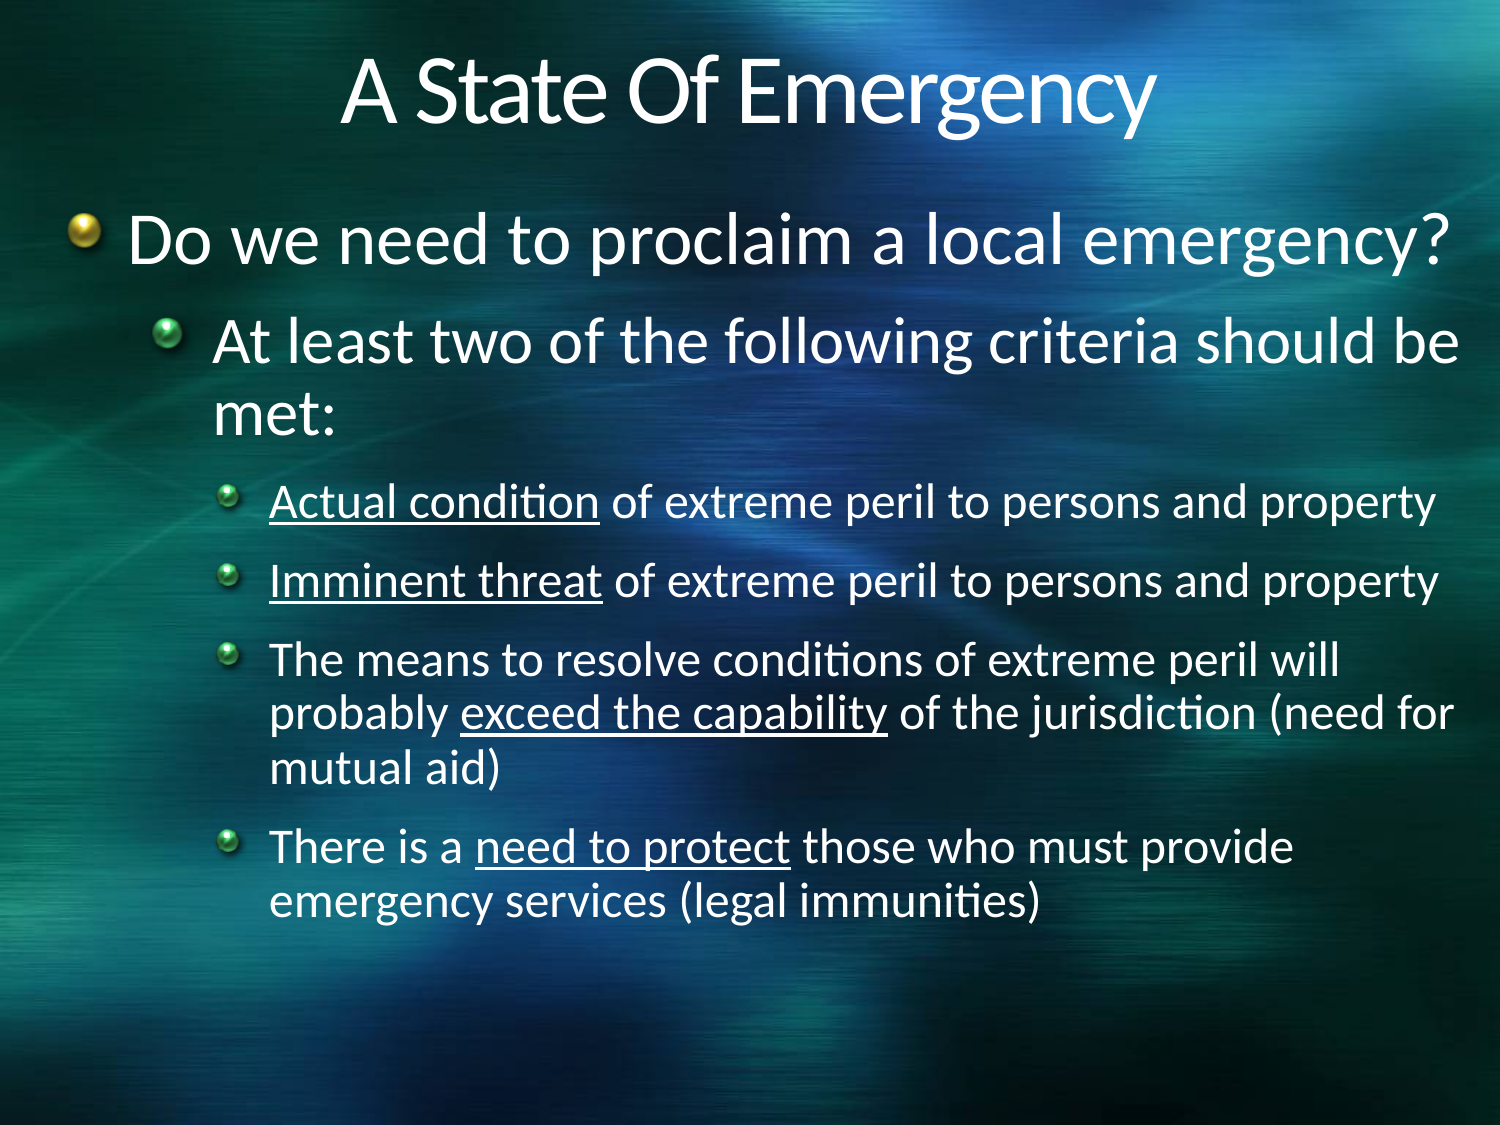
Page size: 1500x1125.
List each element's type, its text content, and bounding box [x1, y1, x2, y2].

title A State Of Emergency [62, 37, 1438, 147]
picture [0, 0, 1500, 1125]
list Do we need to proclaim a local emergency? At least two of the following criteria should be met: Actual condition of extreme peril to persons and property Imminent threat of extreme peril to persons and property The means to resolve conditions of extreme peril will probably exceed the capability of the jurisdiction (need for mutual aid) There is a need to protect those who must provide emergency services (legal immunities) [62, 200, 1475, 936]
